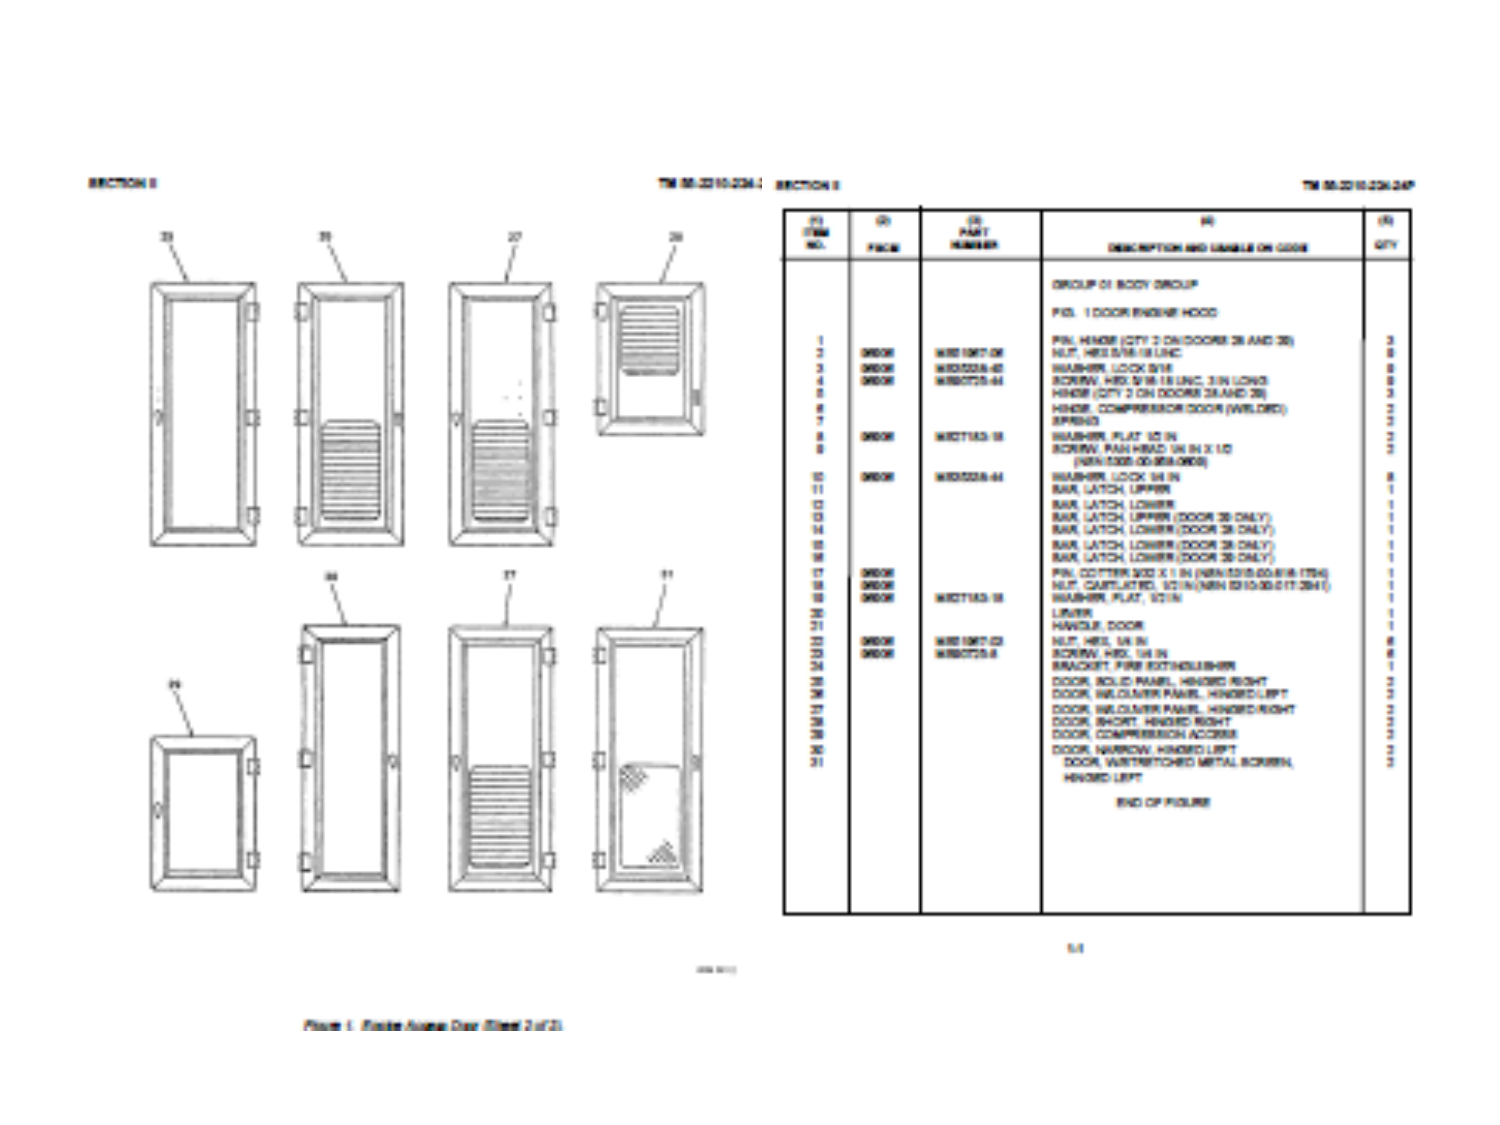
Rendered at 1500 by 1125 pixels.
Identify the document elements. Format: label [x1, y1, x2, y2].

picture [87, 149, 1445, 1032]
